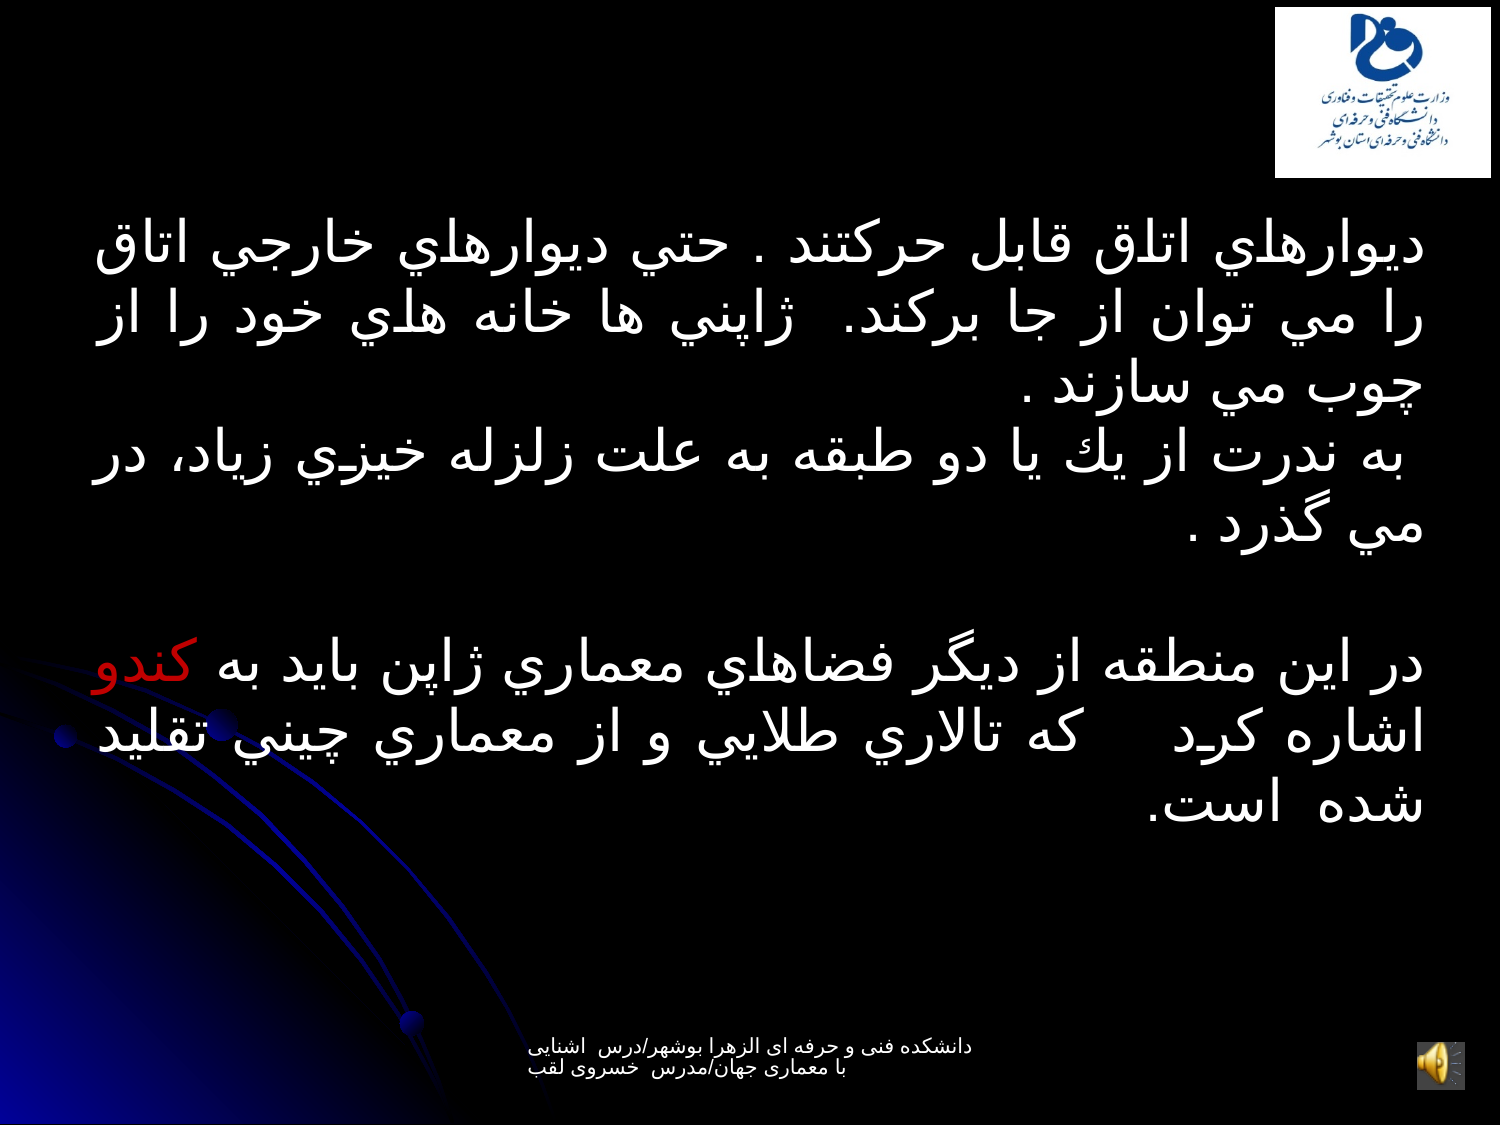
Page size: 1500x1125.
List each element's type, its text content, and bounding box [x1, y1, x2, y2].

footer دانشکده فنی و حرفه ای الزهرا بوشهر/درس اشنایی با معماری جهان/مدرس خسروی لقب [512, 1025, 988, 1100]
picture [1415, 1040, 1467, 1092]
picture [1275, 6, 1491, 179]
text_box دﻳﻮارﻫﺎي اﺗﺎق ﻗﺎﺑﻞ ﺣﺮﻛﺘﻨﺪ . ﺣﺘﻲ دﻳﻮارﻫﺎي ﺧﺎرﺟﻲ اﺗﺎق را ﻣﻲ ﺗﻮان از ﺟﺎ ﺑﺮﻛﻨﺪ. ژاﭘﻨﻲ ﻫﺎ ﺧﺎﻧﻪ ﻫﺎي ﺧﻮد را از ﭼﻮب ﻣﻲ ﺳﺎزﻧﺪ . ﺑﻪ ﻧﺪرت از ﻳﻚ ﻳﺎ دو ﻃﺒﻘﻪ ﺑﻪ ﻋﻠﺖ زﻟﺰﻟﻪ ﺧﻴﺰي زﻳﺎد، در ﻣﻲ ﮔﺬرد . در اﻳﻦ ﻣﻨﻄﻘﻪ از دﻳﮕﺮ ﻓﻀﺎﻫﺎي ﻣﻌﻤﺎري ژاﭘﻦ ﺑﺎﻳﺪ ﺑﻪ ﻛﻨﺪو اﺷﺎره ﻛﺮد که ﺗﺎﻻري ﻃﻼﻳﻲ و از ﻣﻌﻤﺎري ﭼﻴﻨﻲ ﺗﻘﻠﻴﺪ ﺷﺪه است. [76, 196, 1441, 981]
